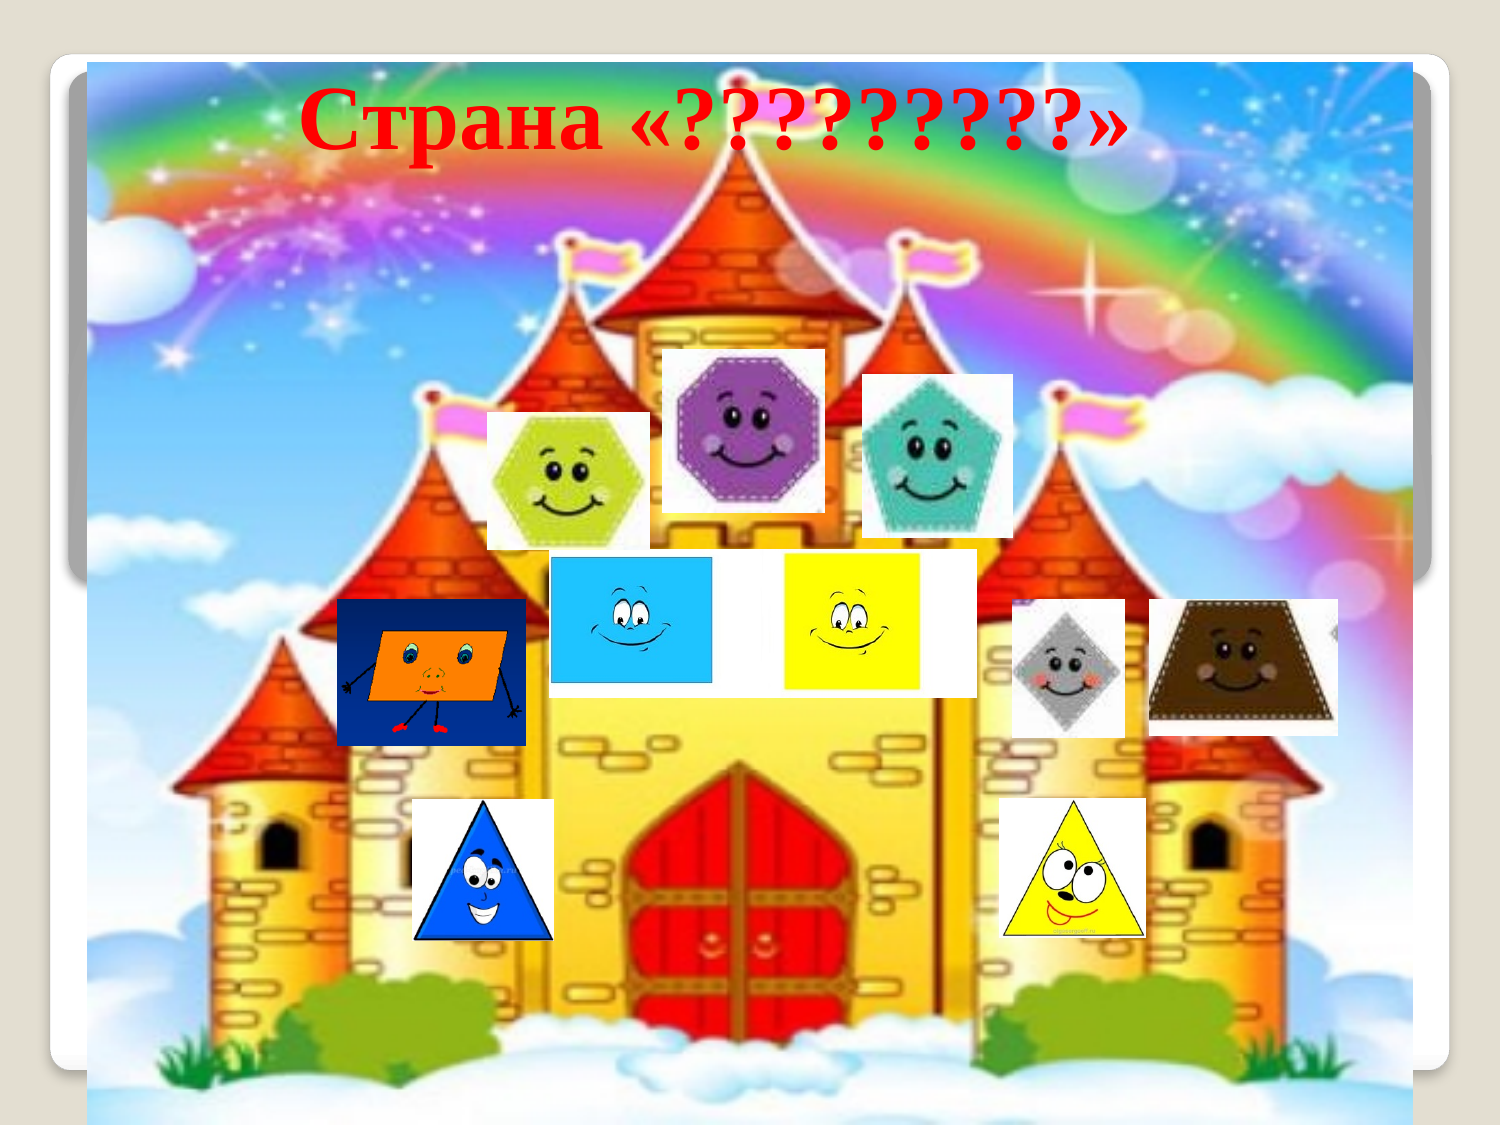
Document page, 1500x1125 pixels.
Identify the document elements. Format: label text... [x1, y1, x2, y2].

picture [87, 62, 1413, 1125]
title Страна «?????????» [112, 50, 1388, 60]
